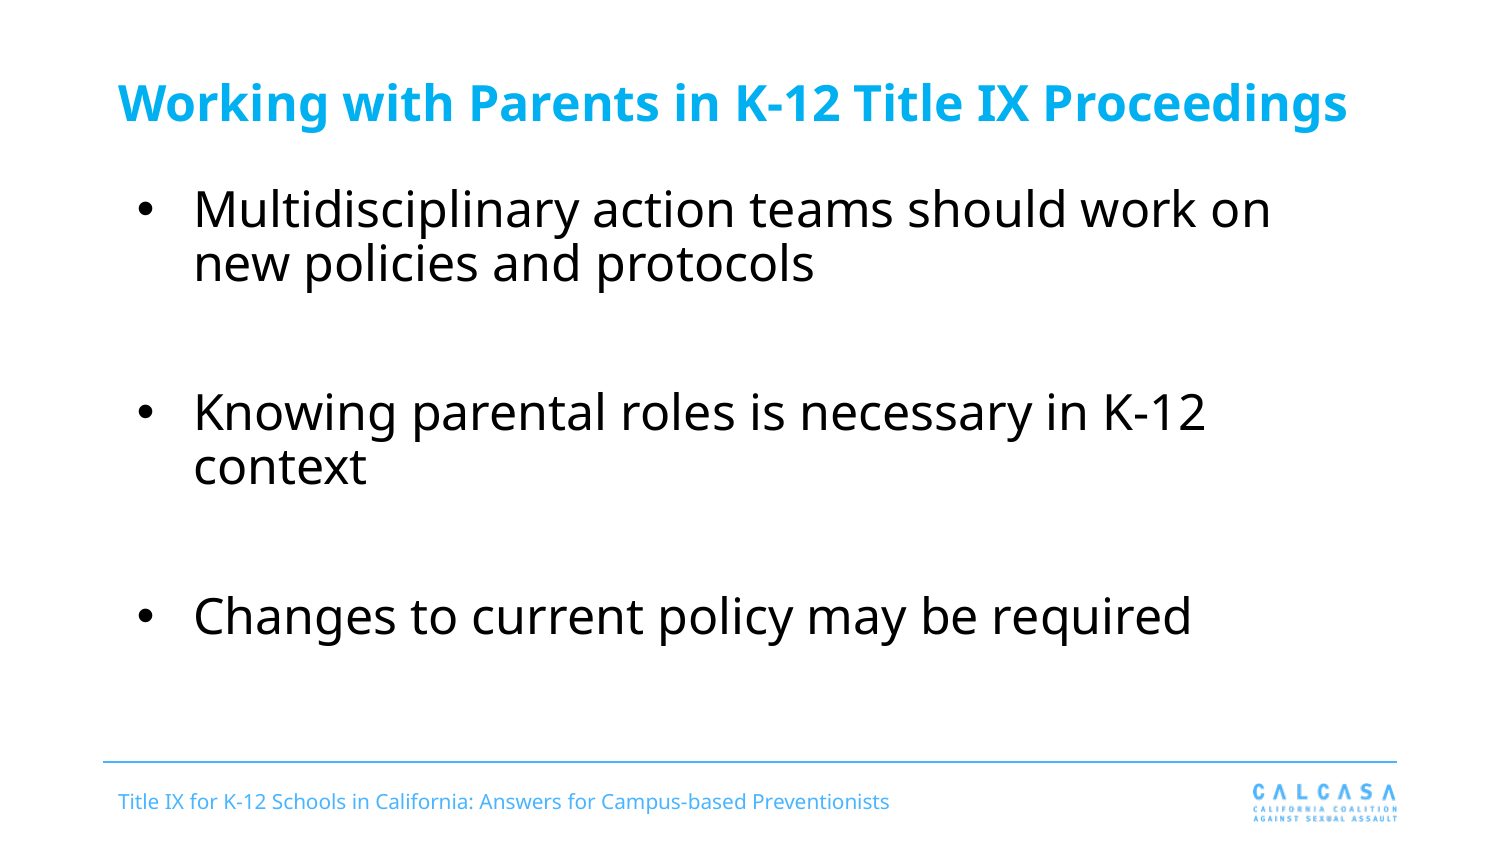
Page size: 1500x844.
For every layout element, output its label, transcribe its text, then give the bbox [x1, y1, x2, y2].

list Multidisciplinary action teams should work on new policies and protocols Knowing parental roles is necessary in K-12 context Changes to current policy may be required [103, 176, 1397, 712]
picture [1253, 783, 1397, 822]
title Working with Parents in K-12 Title IX Proceedings [103, 70, 1397, 142]
